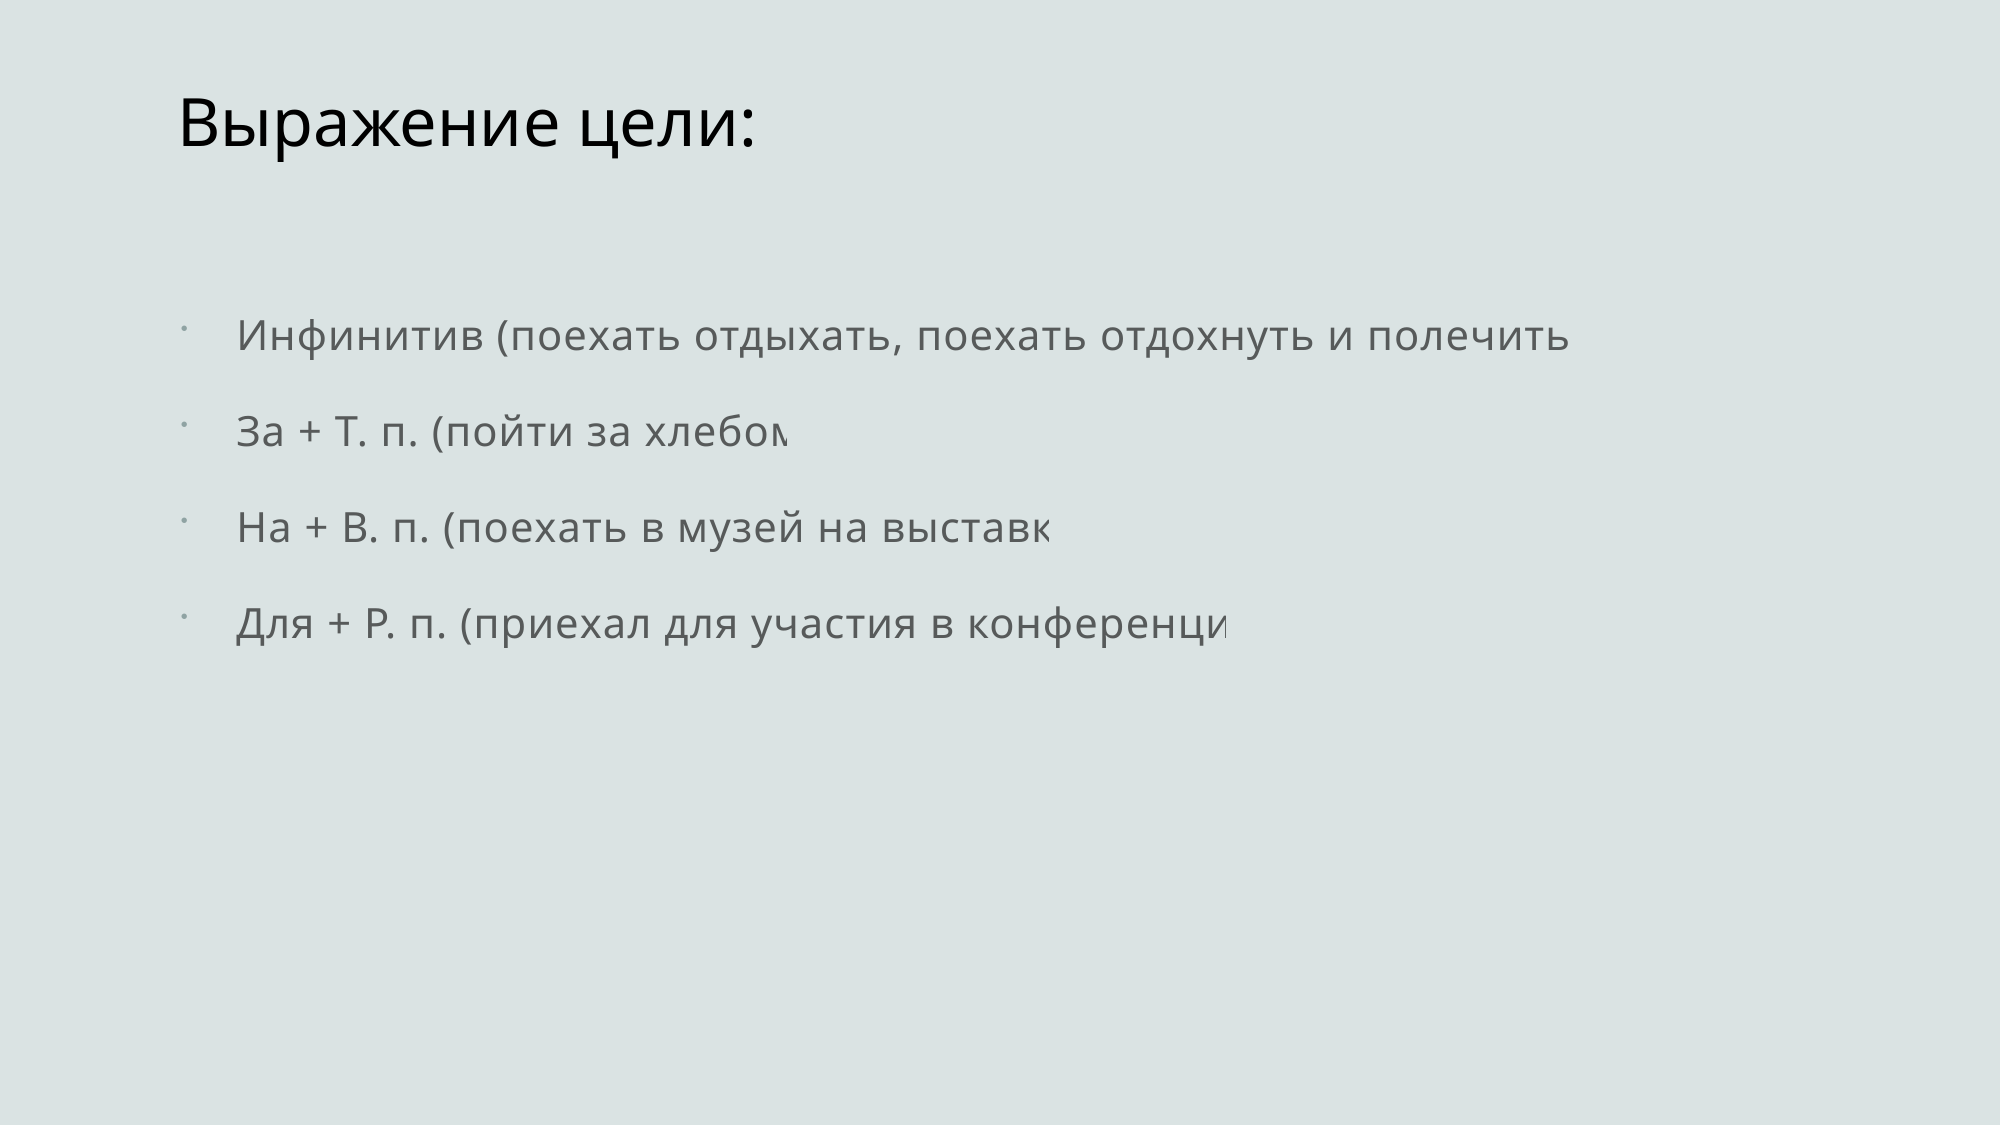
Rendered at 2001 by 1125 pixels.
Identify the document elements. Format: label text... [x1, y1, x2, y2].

list Инфинитив (поехать отдыхать, поехать отдохнуть и полечиться) За + Т. п. (пойти за хлебом) На + В. п. (поехать в музей на выставку) Для + Р. п. (приехал для участия в конференции) [162, 276, 1838, 940]
title Выражение цели: [162, 64, 1838, 248]
